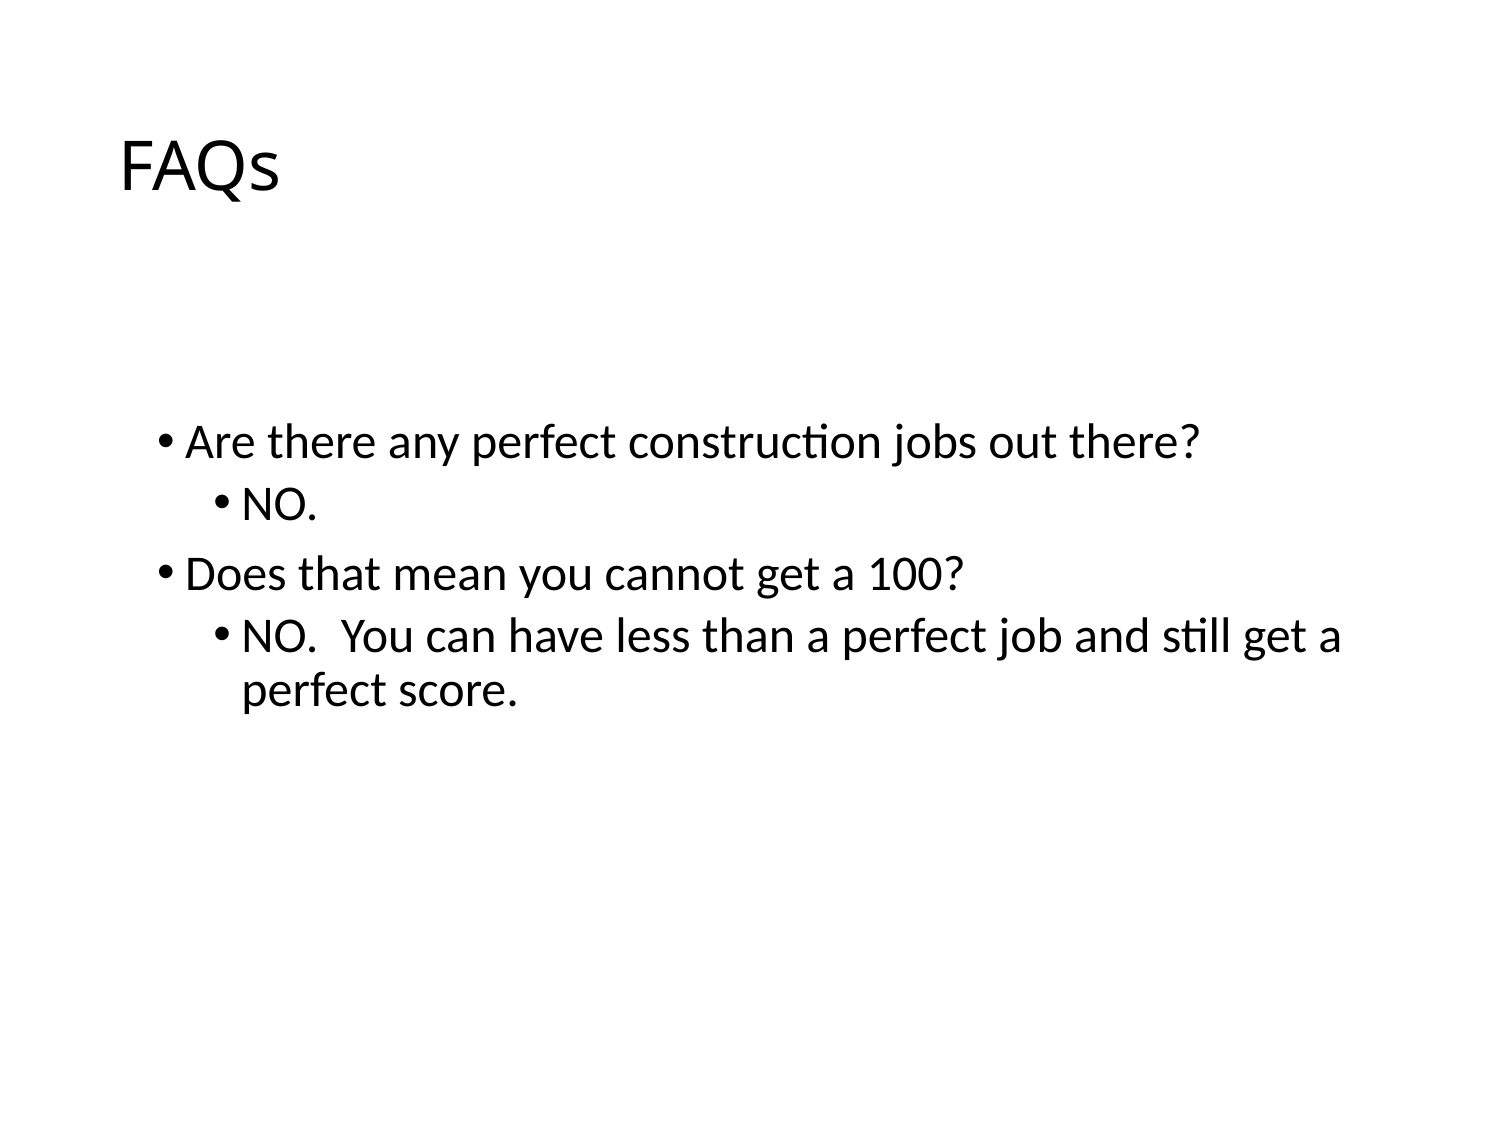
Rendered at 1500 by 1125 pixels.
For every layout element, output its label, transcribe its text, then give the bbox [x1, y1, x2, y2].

title FAQs [103, 59, 1397, 278]
list Are there any perfect construction jobs out there? NO. Does that mean you cannot get a 100? NO. You can have less than a perfect job and still get a perfect score. [142, 408, 1363, 988]
